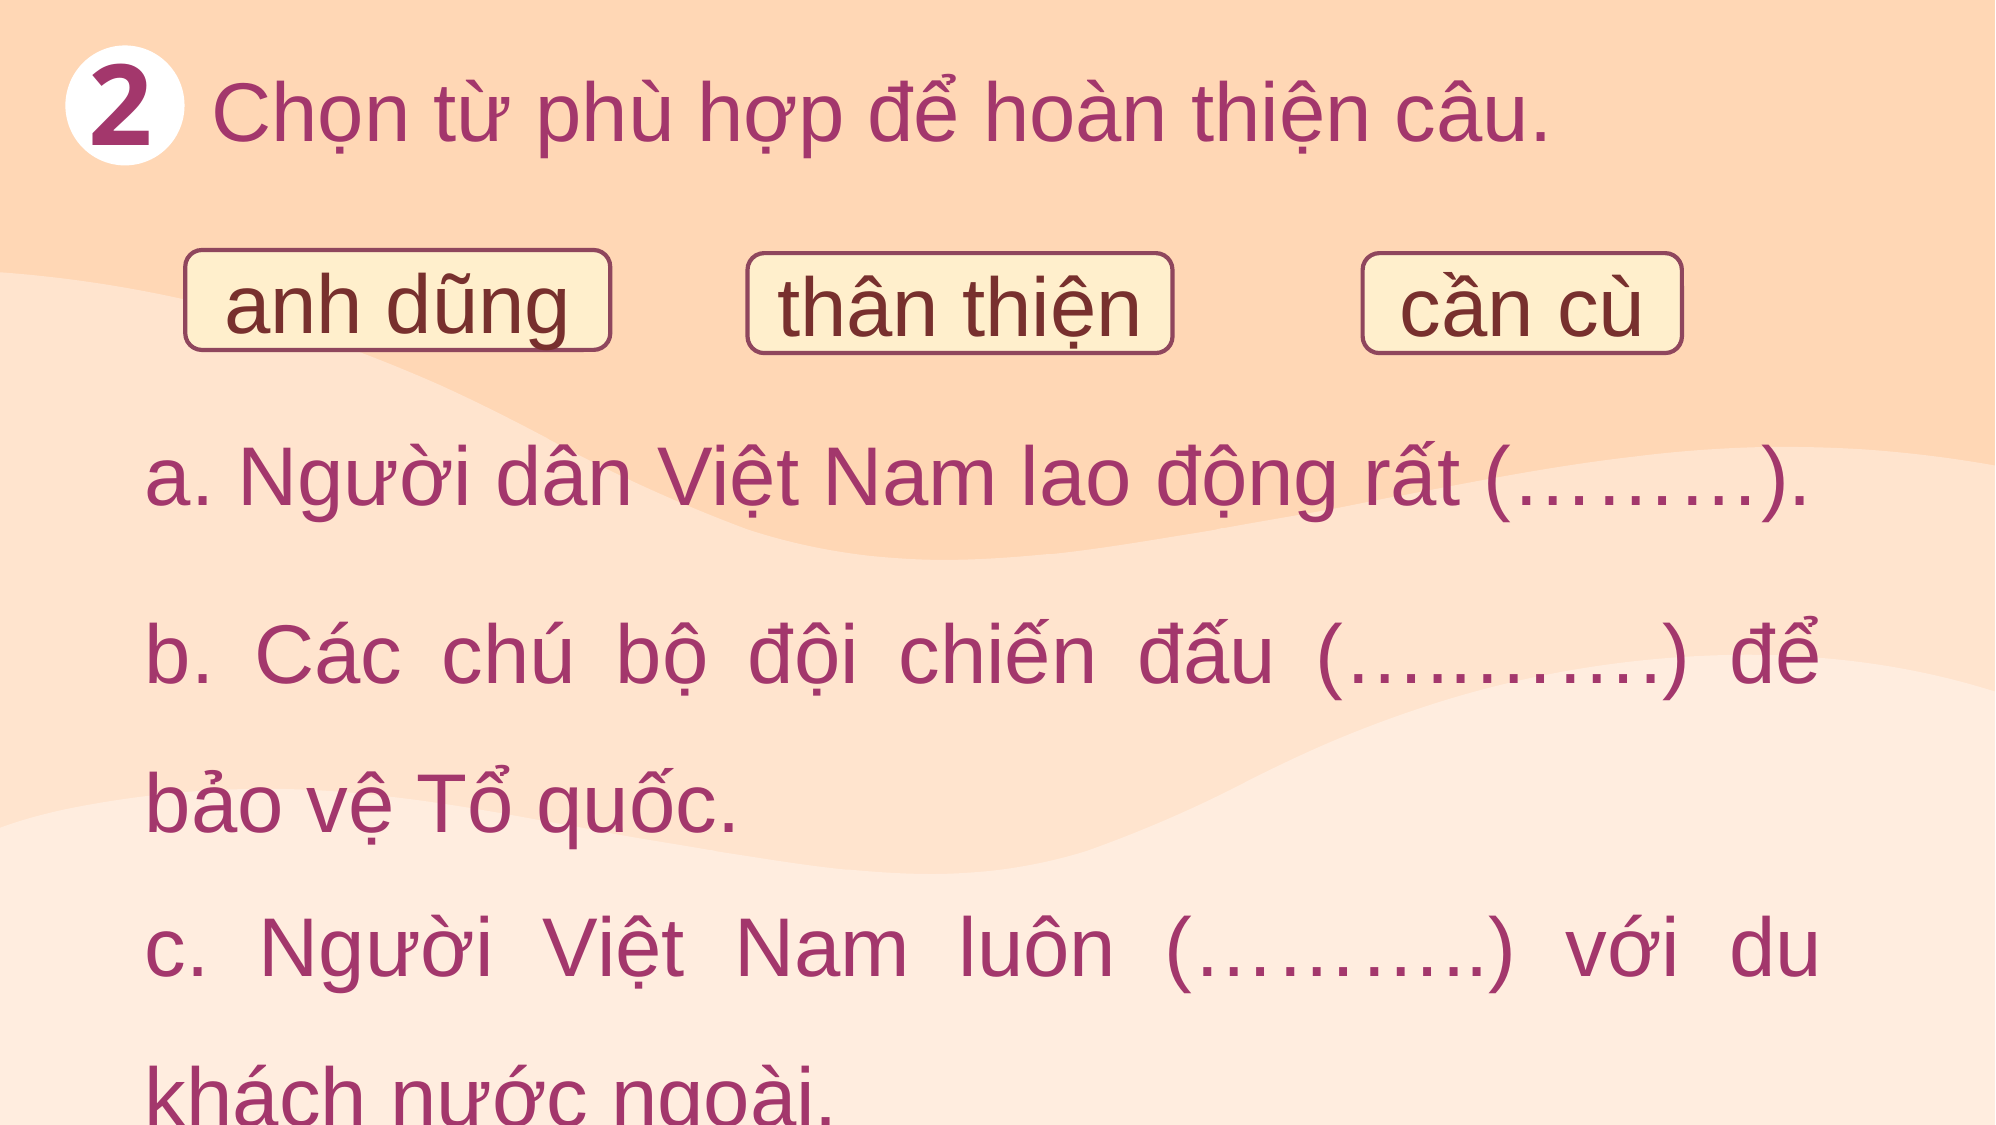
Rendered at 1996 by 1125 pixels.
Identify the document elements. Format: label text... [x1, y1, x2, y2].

title Chọn từ phù hợp để hoàn thiện câu. [191, 45, 1873, 171]
text_box b. Các chú bộ đội chiến đấu (…..…….) để bảo vệ Tổ quốc. [124, 637, 1844, 763]
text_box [65, 45, 189, 166]
text_box anh dũng [183, 247, 613, 353]
text_box a. Người dân Việt Nam lao động rất (………). [125, 409, 1948, 535]
text_box c. Người Việt Nam luôn (………..) với du khách nước ngoài. [124, 930, 1844, 1056]
text_box cần cù [1360, 251, 1685, 356]
text_box thân thiện [745, 251, 1175, 356]
